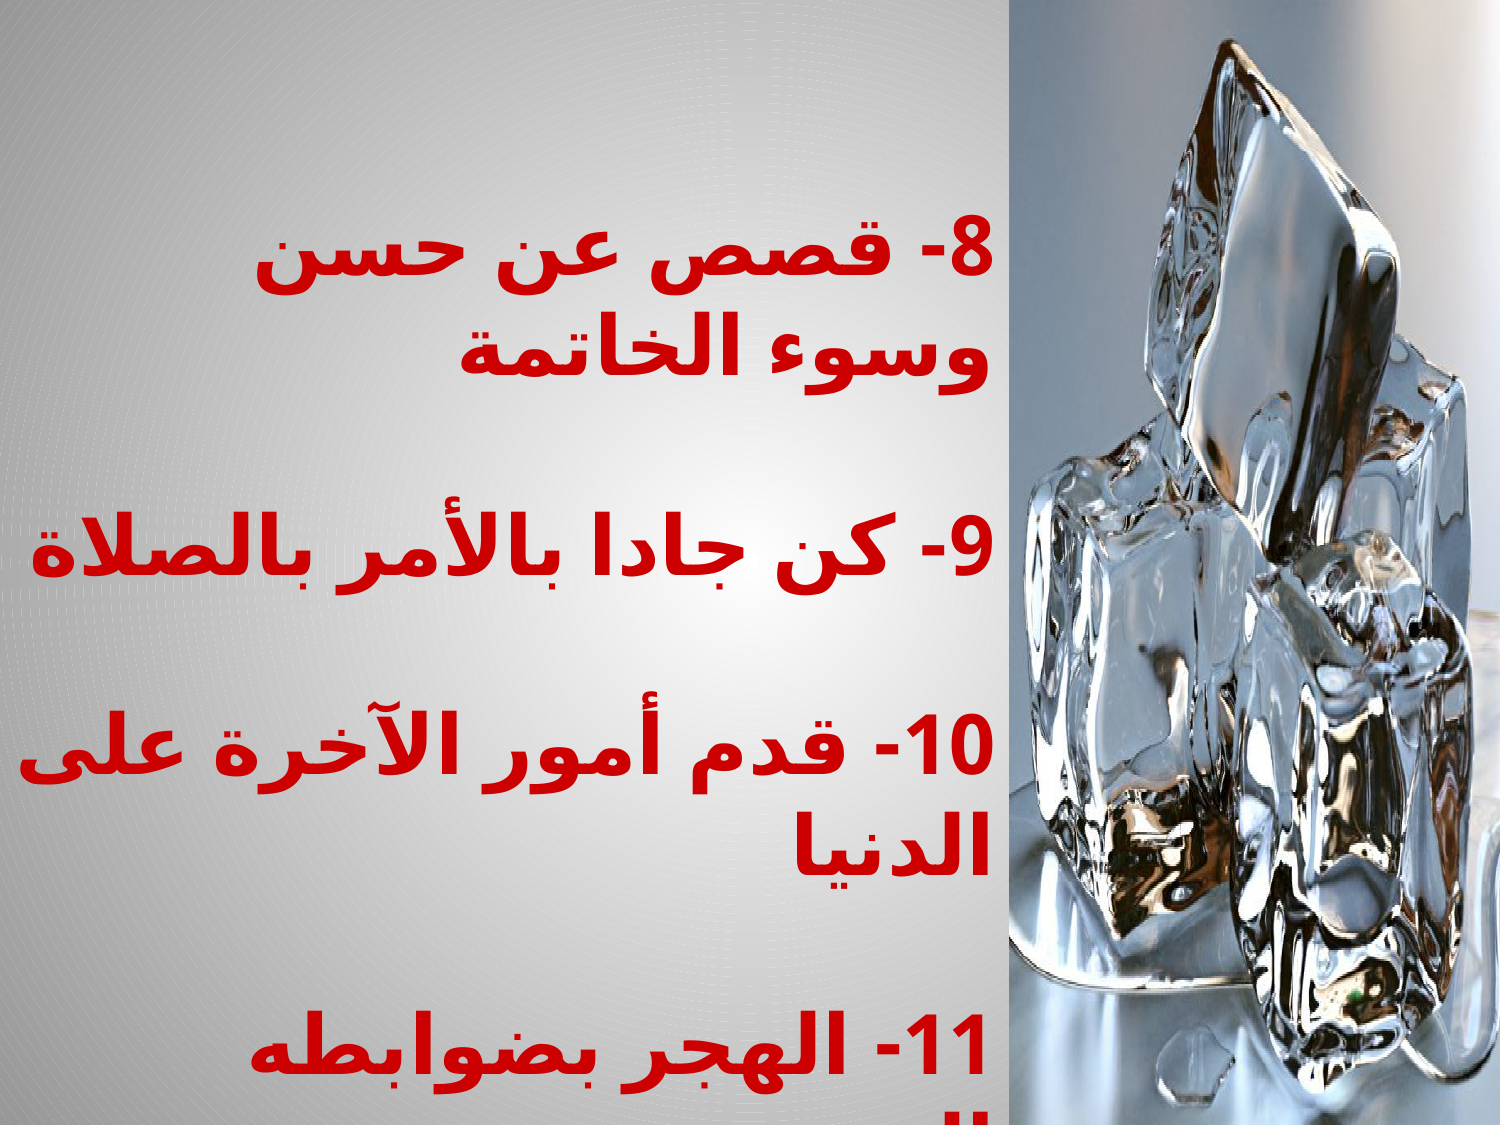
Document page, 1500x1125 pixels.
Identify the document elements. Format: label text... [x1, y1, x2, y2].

picture [1009, 0, 1500, 1125]
text_box 8- قصص عن حسن وسوء الخاتمة 9- كن جادا بالأمر بالصلاة 10- قدم أمور الآخرة على الدنيا 11- الهجر بضوابطه الشرعية [0, 184, 1002, 1125]
